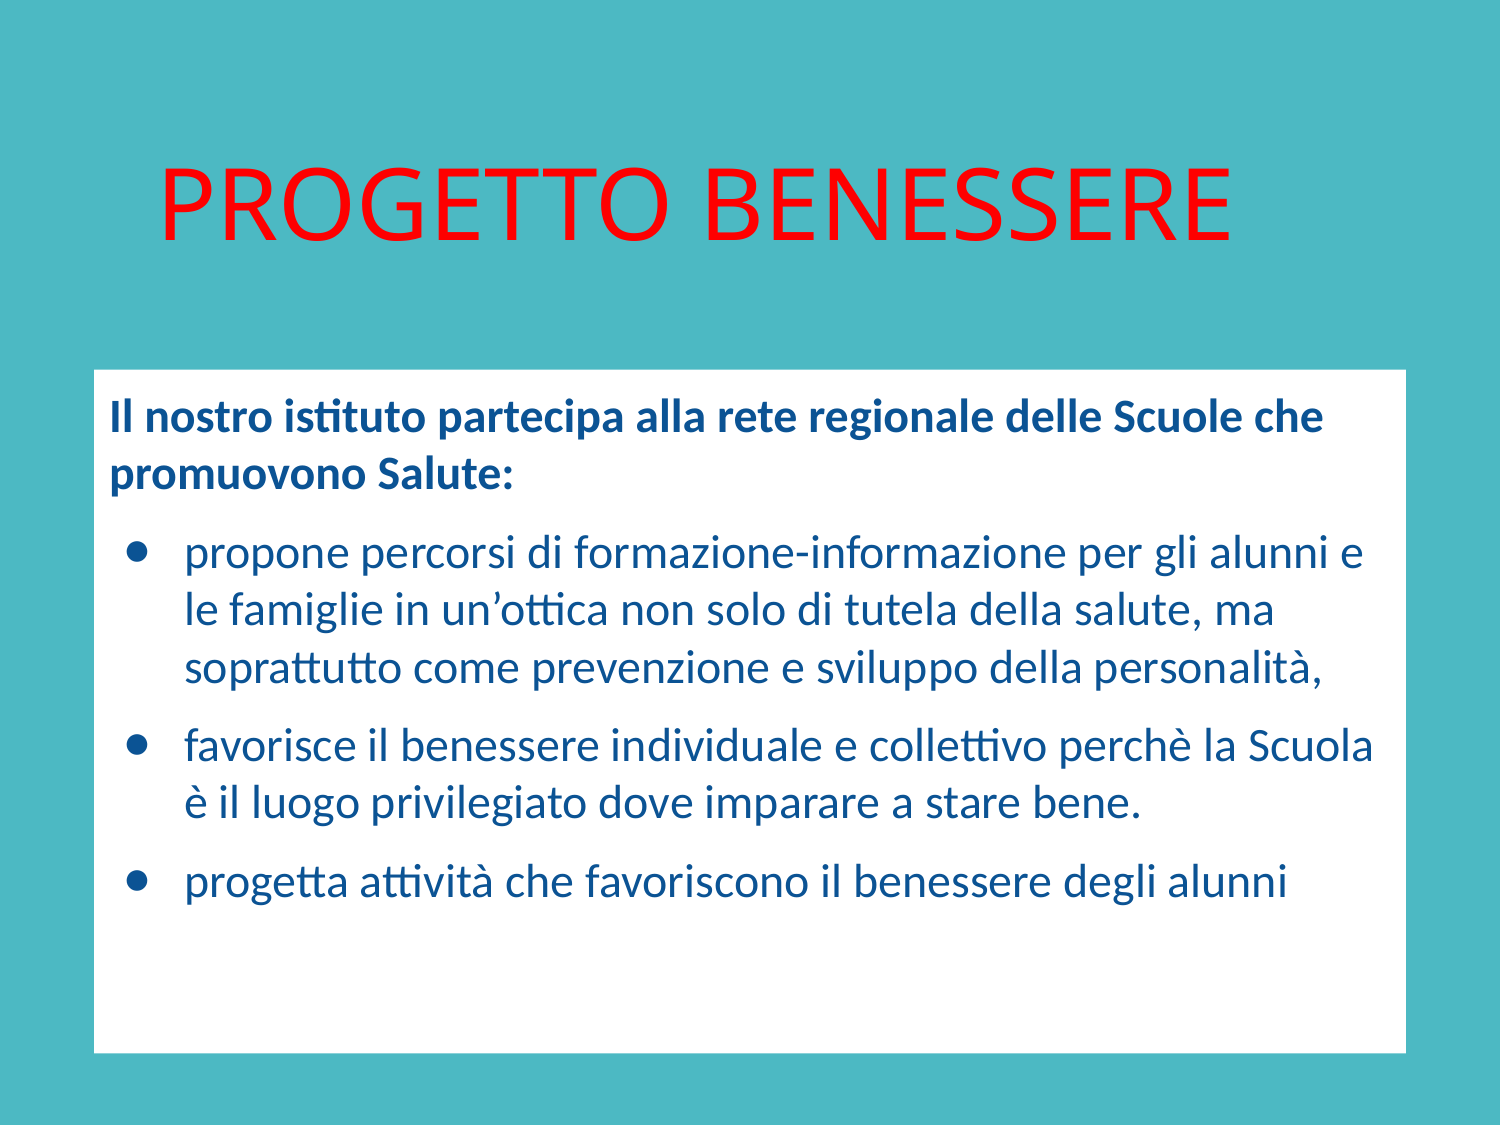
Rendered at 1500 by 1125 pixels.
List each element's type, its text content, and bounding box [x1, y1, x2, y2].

subtitle Il nostro istituto partecipa alla rete regionale delle Scuole che promuovono Salute: propone percorsi di formazione-informazione per gli alunni e le famiglie in un’ottica non solo di tutela della salute, ma soprattutto come prevenzione e sviluppo della personalità, favorisce il benessere individuale e collettivo perchè la Scuola è il luogo privilegiato dove imparare a stare bene. progetta attività che favoriscono il benessere degli alunni [94, 369, 1406, 1054]
title PROGETTO BENESSERE [141, 122, 1359, 276]
